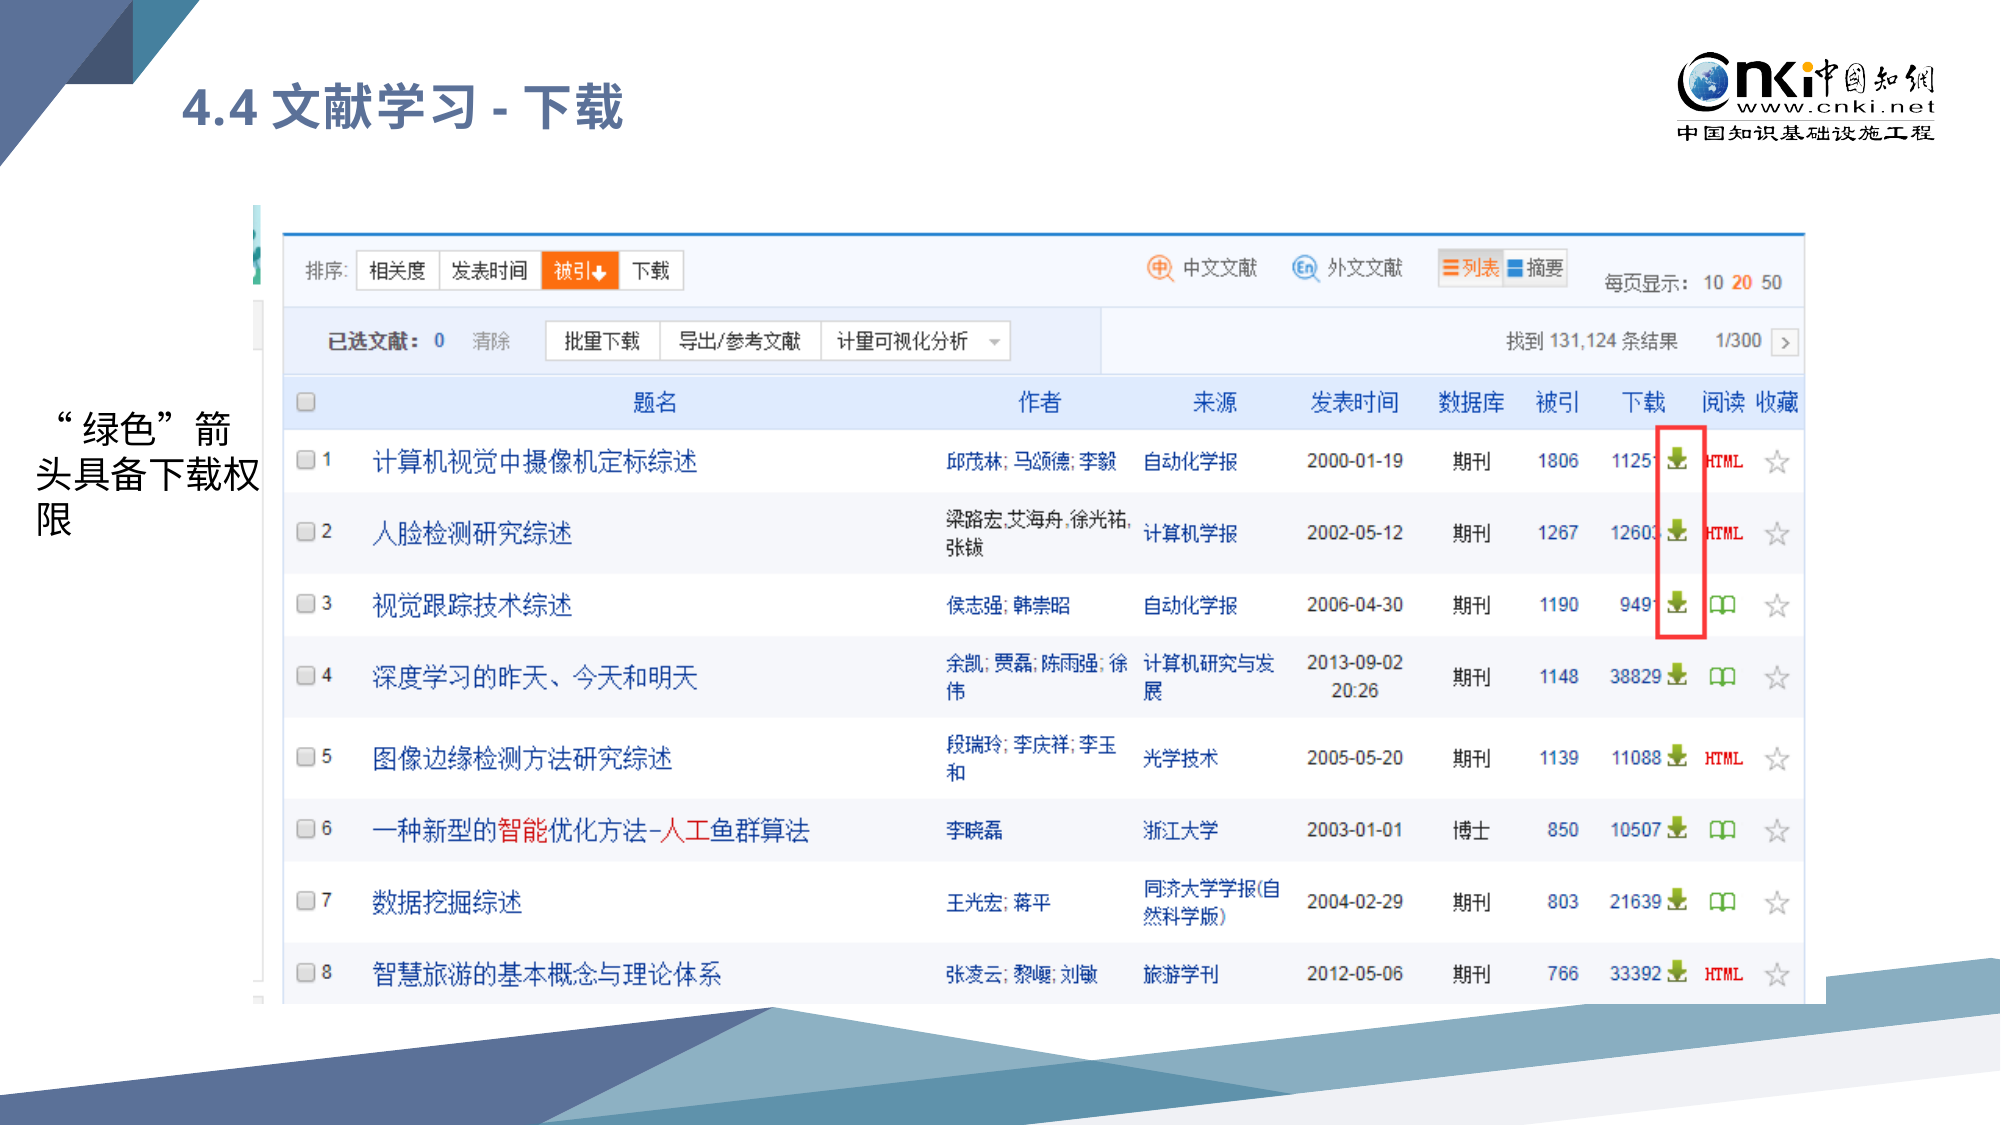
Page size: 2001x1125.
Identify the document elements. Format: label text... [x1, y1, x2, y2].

picture [1677, 52, 1935, 141]
picture [253, 205, 1826, 1004]
text_box 4.4文献学习-下载 [167, 68, 1259, 144]
text_box “绿色”箭头具备下载权限 [20, 398, 253, 549]
